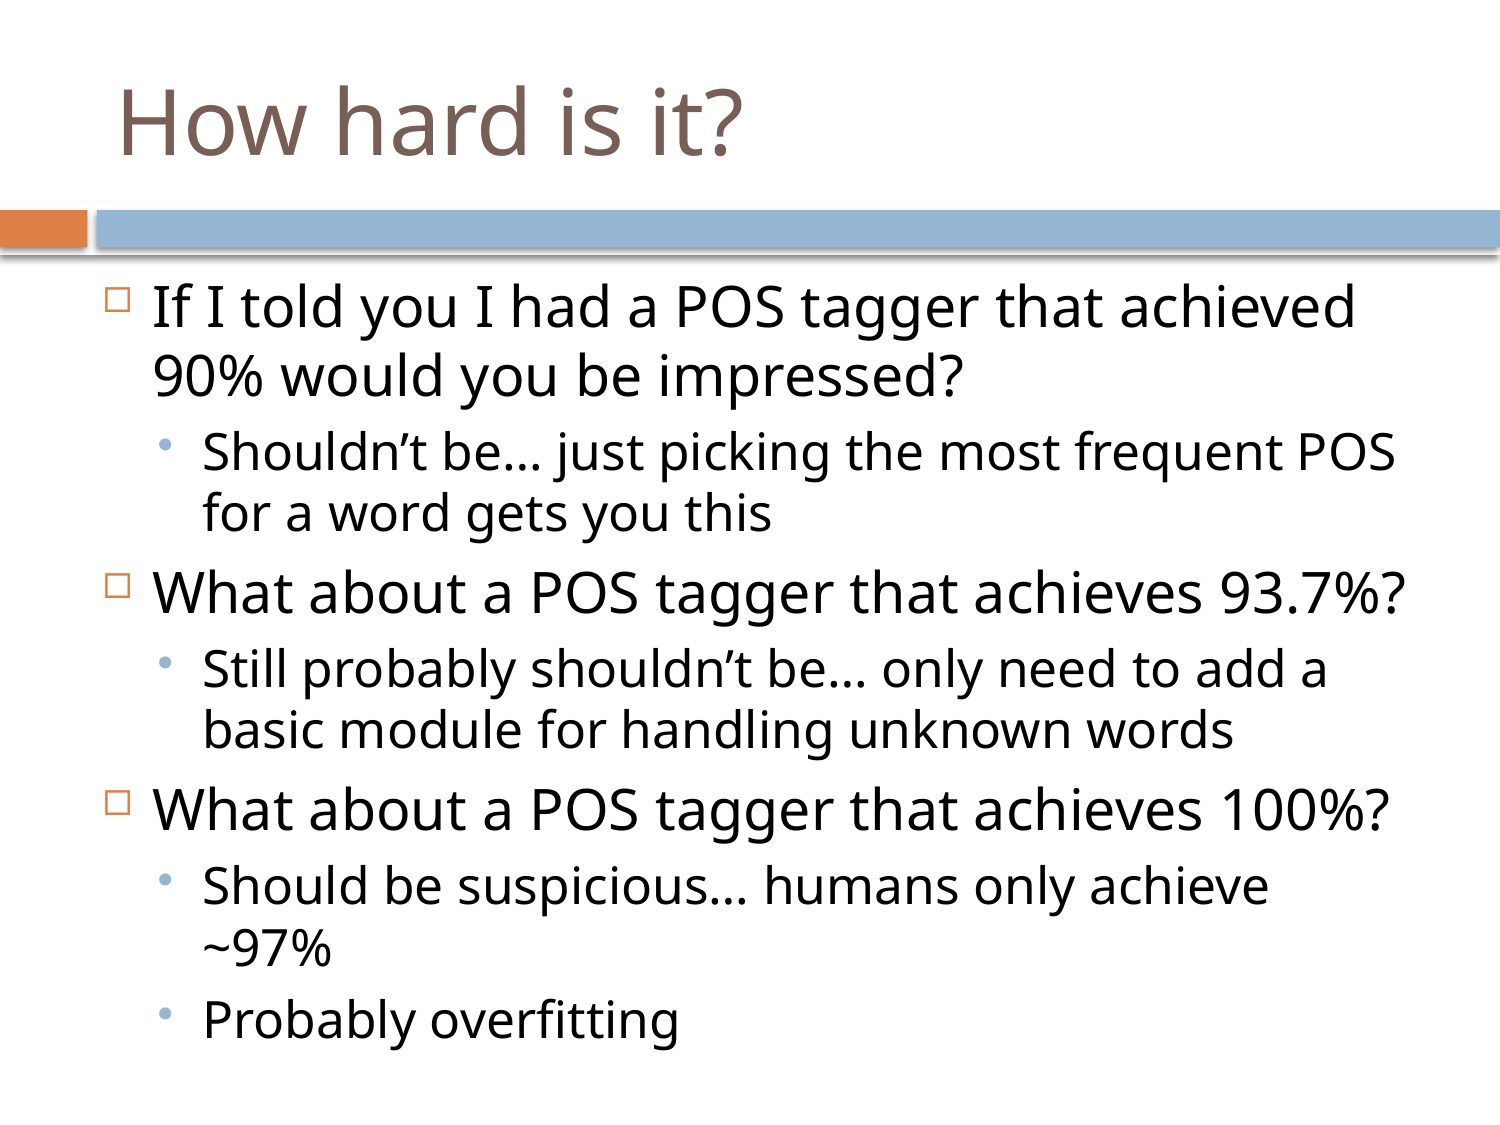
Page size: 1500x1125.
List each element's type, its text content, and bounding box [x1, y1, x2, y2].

list If I told you I had a POS tagger that achieved 90% would you be impressed? Shouldn’t be… just picking the most frequent POS for a word gets you this What about a POS tagger that achieves 93.7%? Still probably shouldn’t be… only need to add a basic module for handling unknown words What about a POS tagger that achieves 100%? Should be suspicious… humans only achieve ~97% Probably overfitting [87, 262, 1425, 1063]
title How hard is it? [100, 37, 1438, 200]
